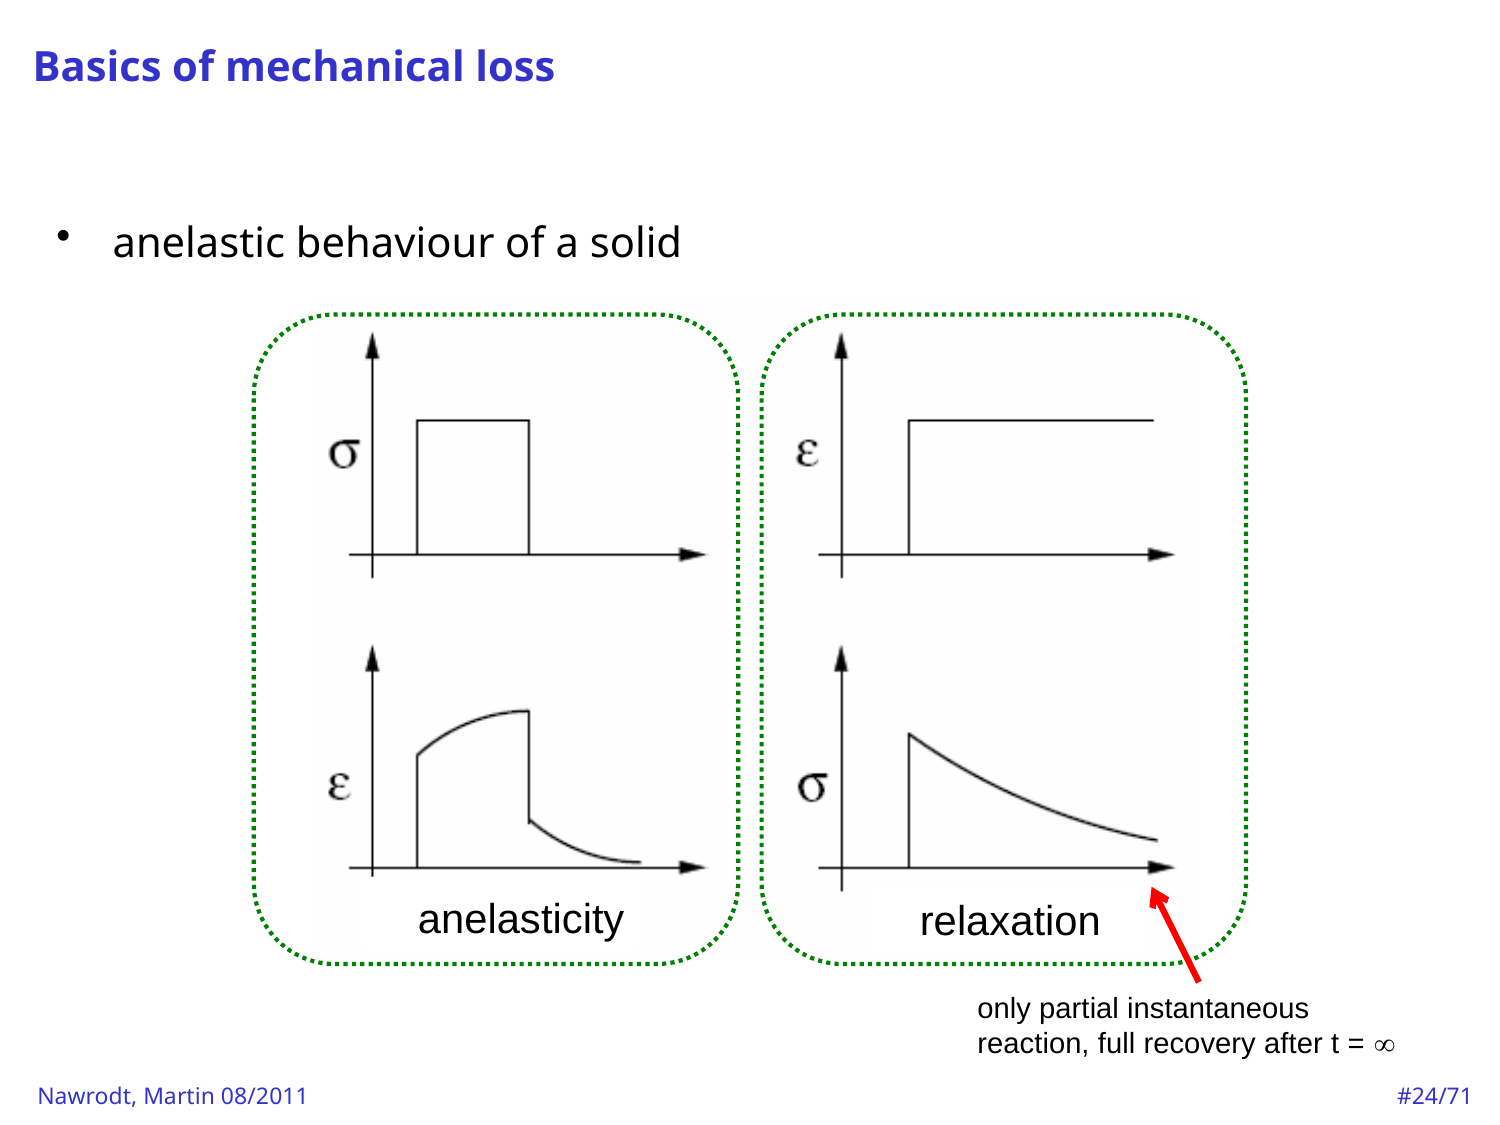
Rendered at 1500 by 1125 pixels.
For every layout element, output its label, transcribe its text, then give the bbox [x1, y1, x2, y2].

slide_number #24/71 [1175, 1073, 1489, 1125]
picture [313, 302, 1200, 961]
text_box [1204, 324, 1247, 954]
title Basics of mechanical loss [17, 18, 1293, 111]
text_box [253, 319, 307, 960]
list anelastic behaviour of a solid [40, 207, 1471, 1001]
text_box only partial instantaneous reaction, full recovery after t =  [962, 982, 1436, 1067]
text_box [1151, 886, 1200, 983]
